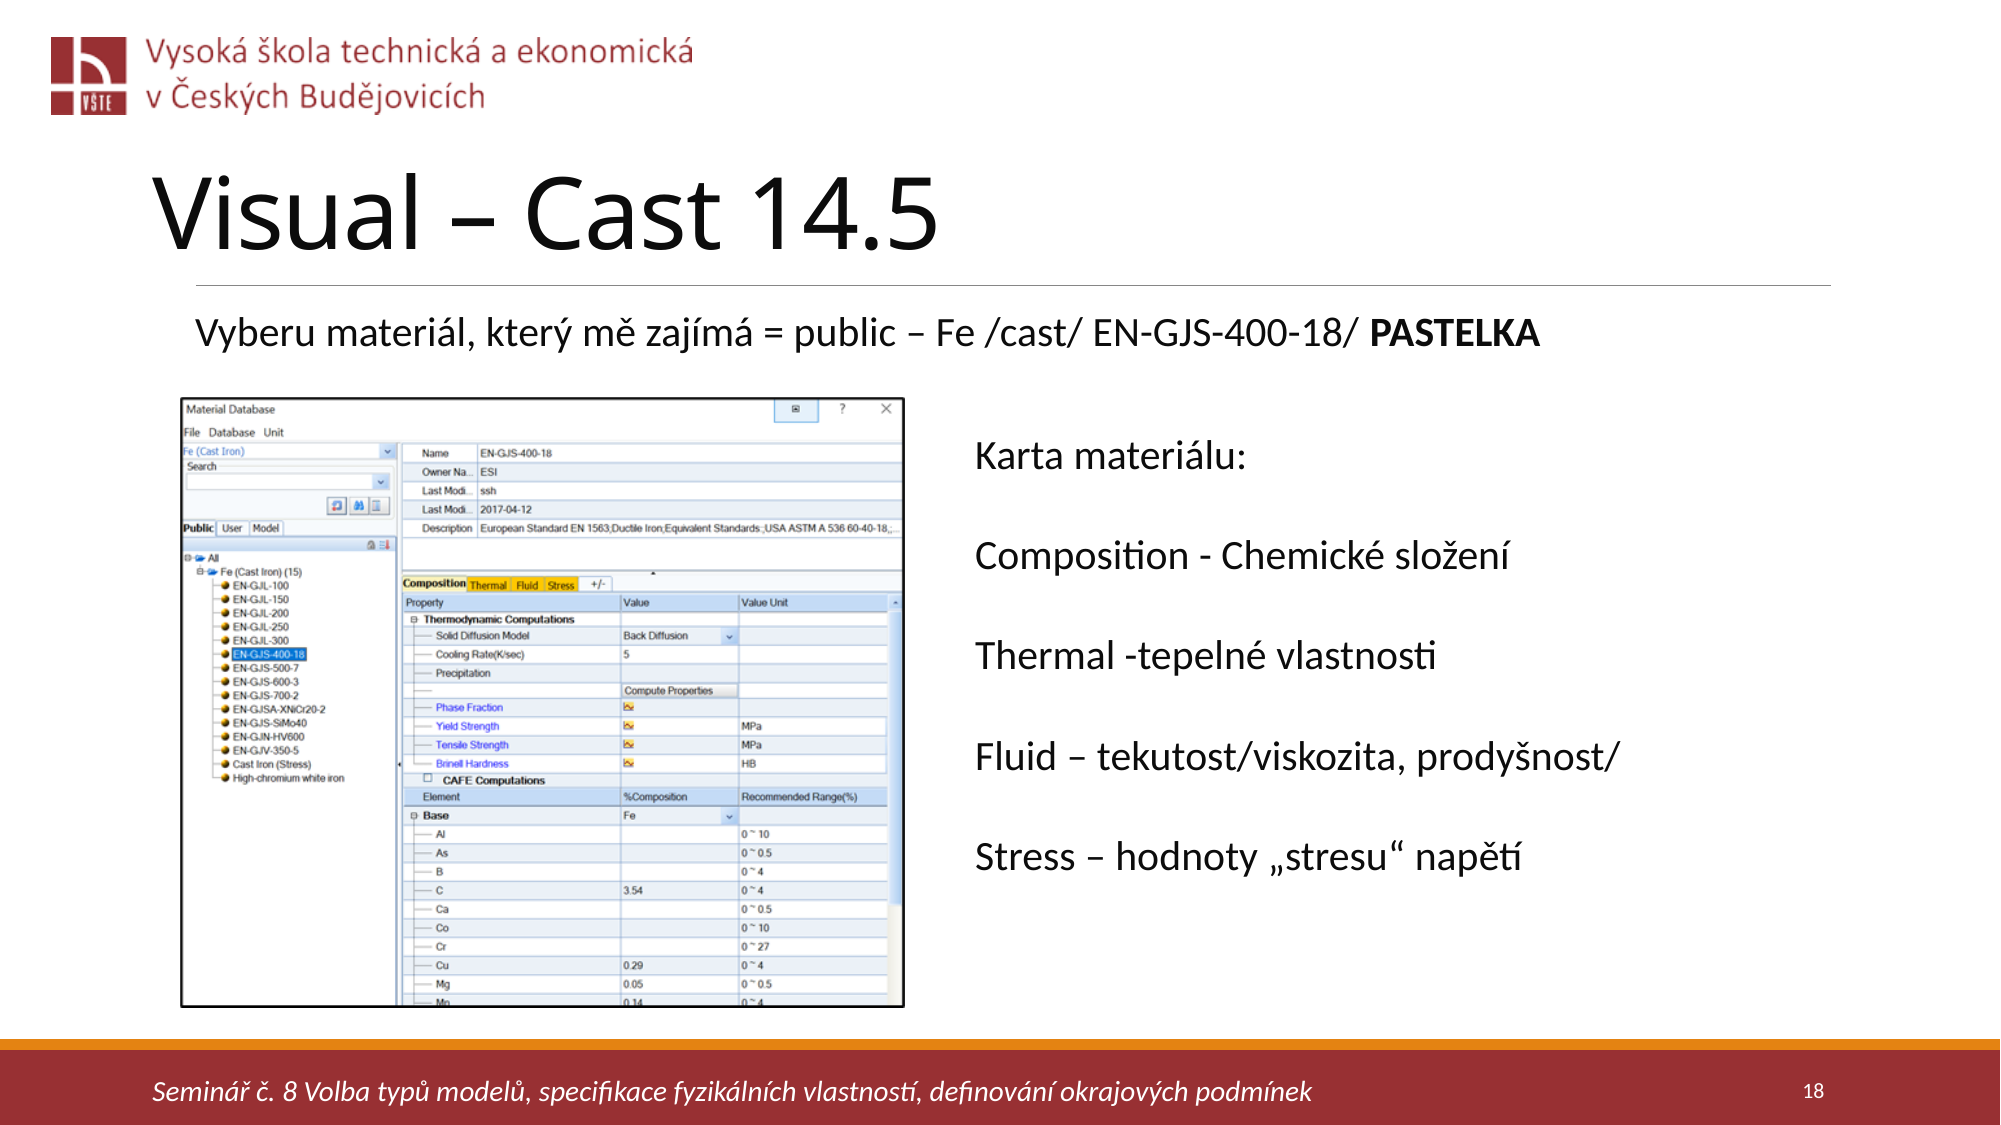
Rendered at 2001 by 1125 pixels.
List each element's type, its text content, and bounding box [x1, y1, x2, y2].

footer Seminář č. 8 Volba typů modelů, specifikace fyzikálních vlastností, definování okrajových podmínek [137, 1059, 1437, 1120]
slide_number 18 [1624, 1059, 1840, 1120]
text_box Karta materiálu: Composition - Chemické složení Thermal -tepelné vlastnosti Fluid – tekutost/viskozita, prodyšnost/ Stress – hodnoty „stresu“ napětí [960, 420, 1650, 886]
picture [179, 396, 906, 1009]
picture [50, 37, 693, 115]
list Vyberu materiál, který mě zajímá = public – Fe /cast/ EN-GJS-400-18/ PASTELKA [180, 302, 1830, 963]
title Visual – Cast 14.5 [137, 136, 1863, 278]
